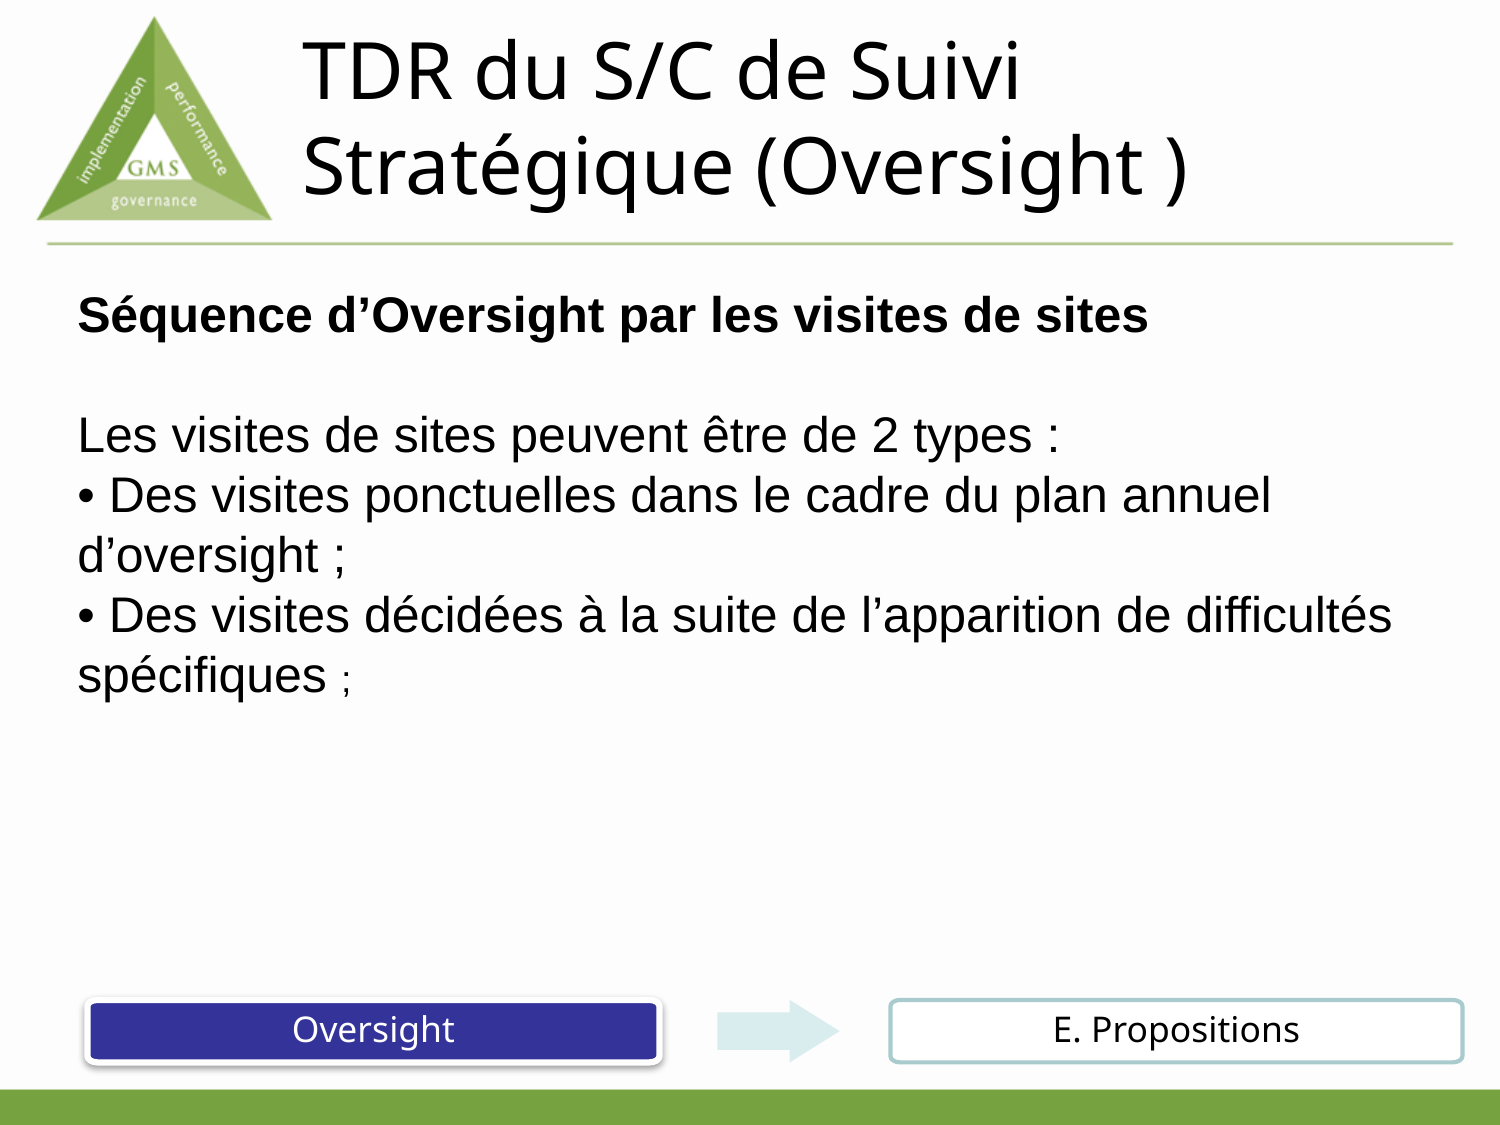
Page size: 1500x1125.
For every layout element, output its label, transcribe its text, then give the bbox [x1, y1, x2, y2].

text_box Séquence d’Oversight par les visites de sites Les visites de sites peuvent être de 2 types : • Des visites ponctuelles dans le cadre du plan annuel d’oversight ; • Des visites décidées à la suite de l’apparition de difficultés spécifiques ; [62, 274, 1449, 710]
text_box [87, 999, 1463, 1063]
title TDR du S/C de Suivi Stratégique (Oversight ) [287, 24, 1475, 205]
picture [0, 0, 1500, 1125]
